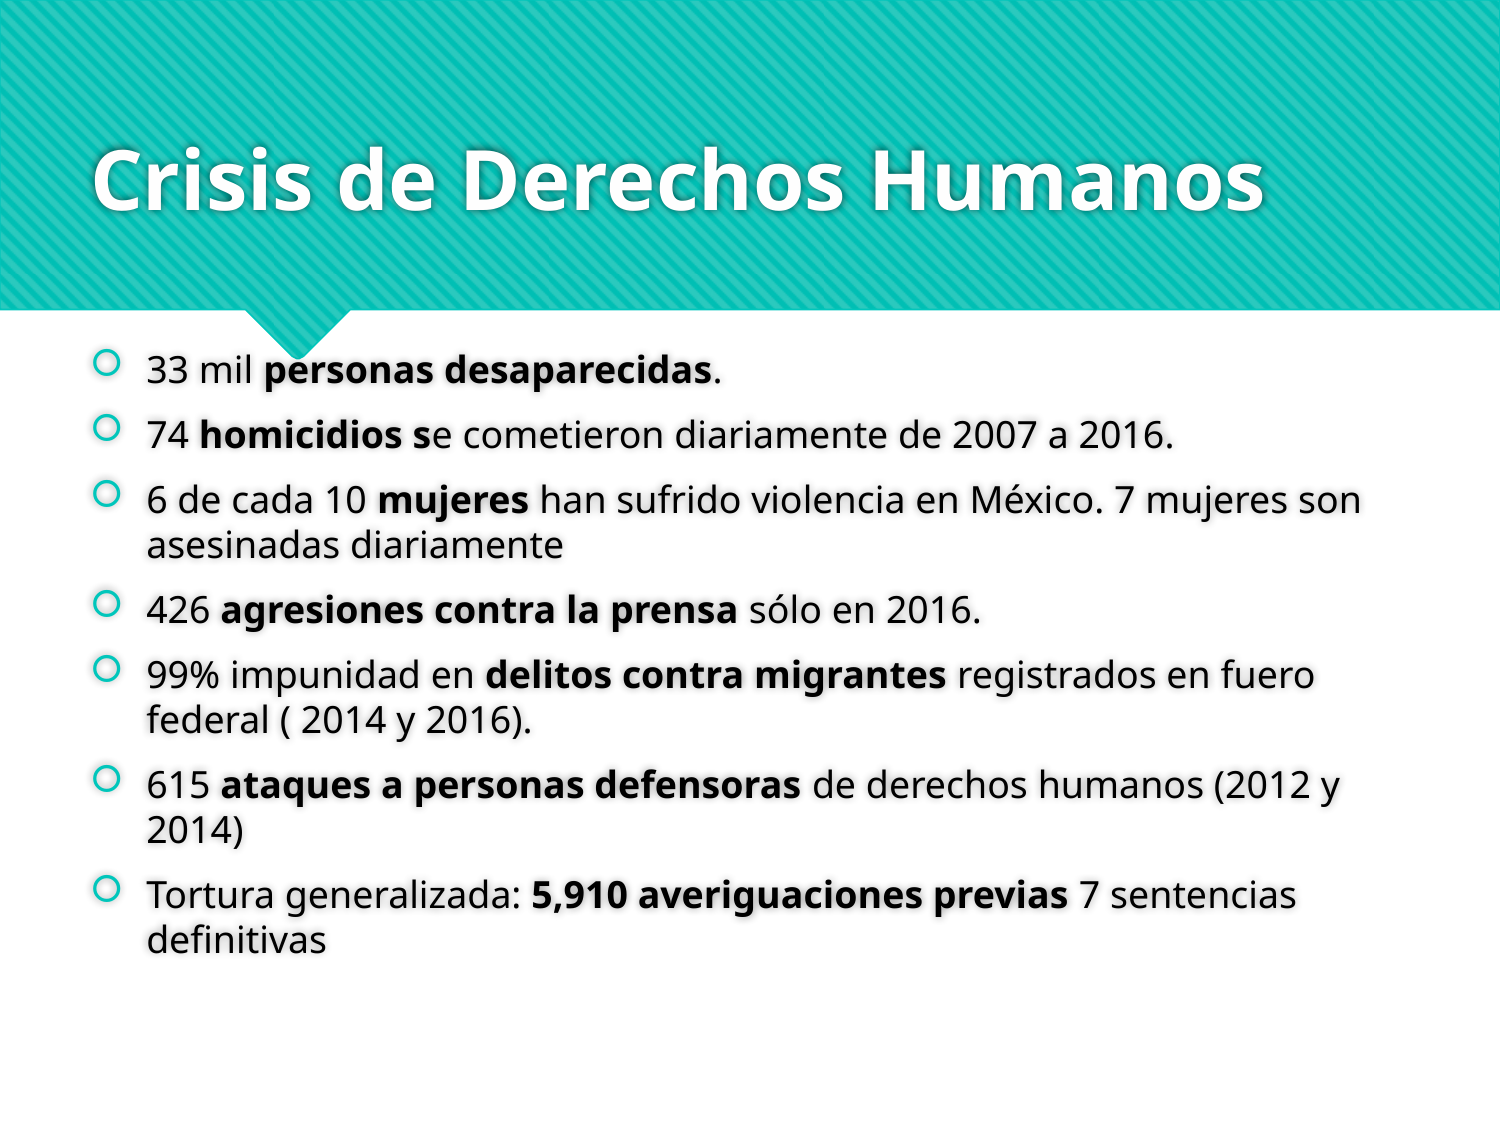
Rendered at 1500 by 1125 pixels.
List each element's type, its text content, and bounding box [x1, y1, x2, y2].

title Crisis de Derechos Humanos [75, 71, 1425, 235]
list 33 mil personas desaparecidas. 74 homicidios se cometieron diariamente de 2007 a 2016. 6 de cada 10 mujeres han sufrido violencia en México. 7 mujeres son asesinadas diariamente 426 agresiones contra la prensa sólo en 2016. 99% impunidad en delitos contra migrantes registrados en fuero federal ( 2014 y 2016). 615 ataques a personas defensoras de derechos humanos (2012 y 2014) Tortura generalizada: 5,910 averiguaciones previas 7 sentencias definitivas [75, 249, 1425, 1057]
